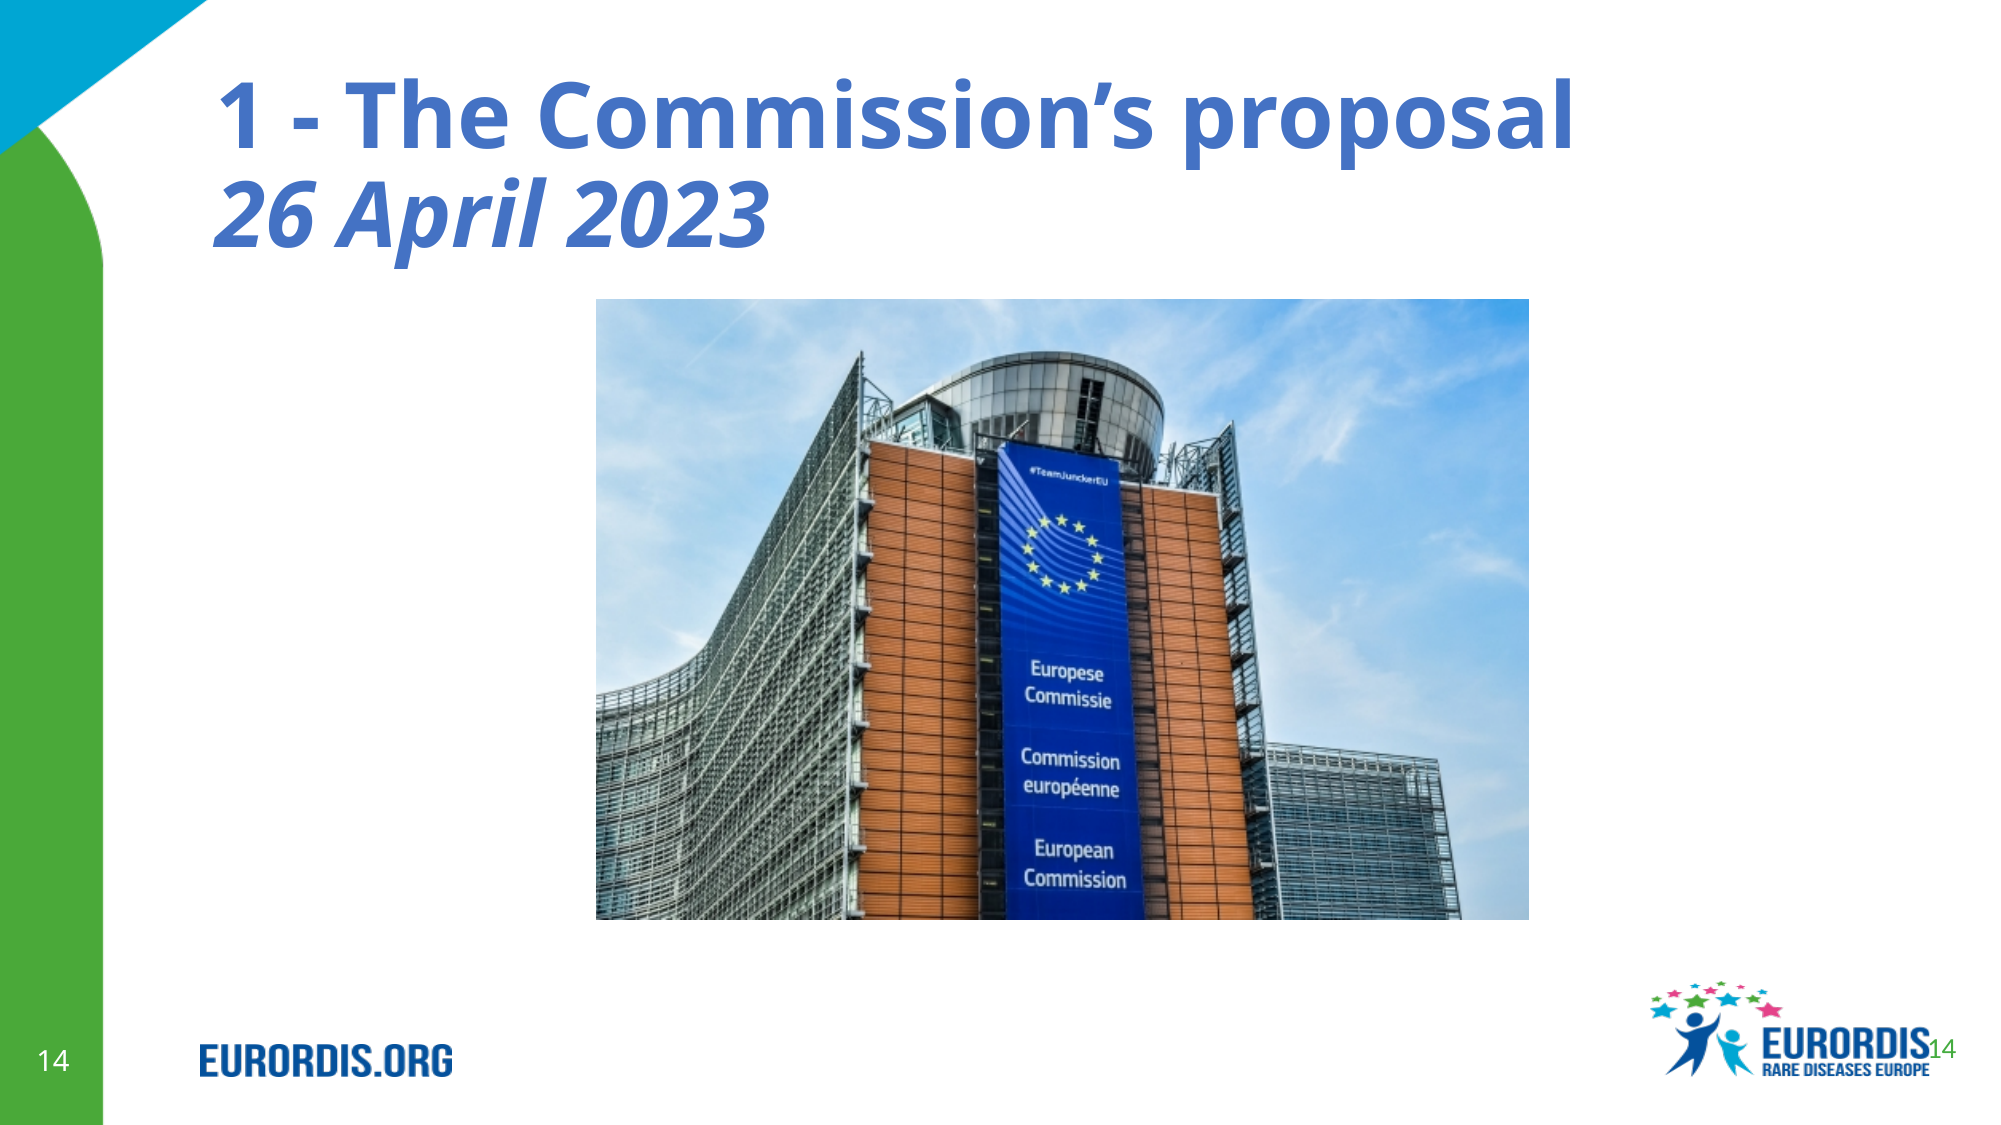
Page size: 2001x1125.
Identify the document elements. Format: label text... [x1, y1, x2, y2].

title 1 - The Commission’s proposal 26 April 2023 [200, 59, 1925, 278]
slide_number 14 [1904, 1022, 1980, 1083]
picture [0, 0, 452, 1125]
picture [596, 299, 1529, 920]
picture [1650, 981, 1931, 1077]
